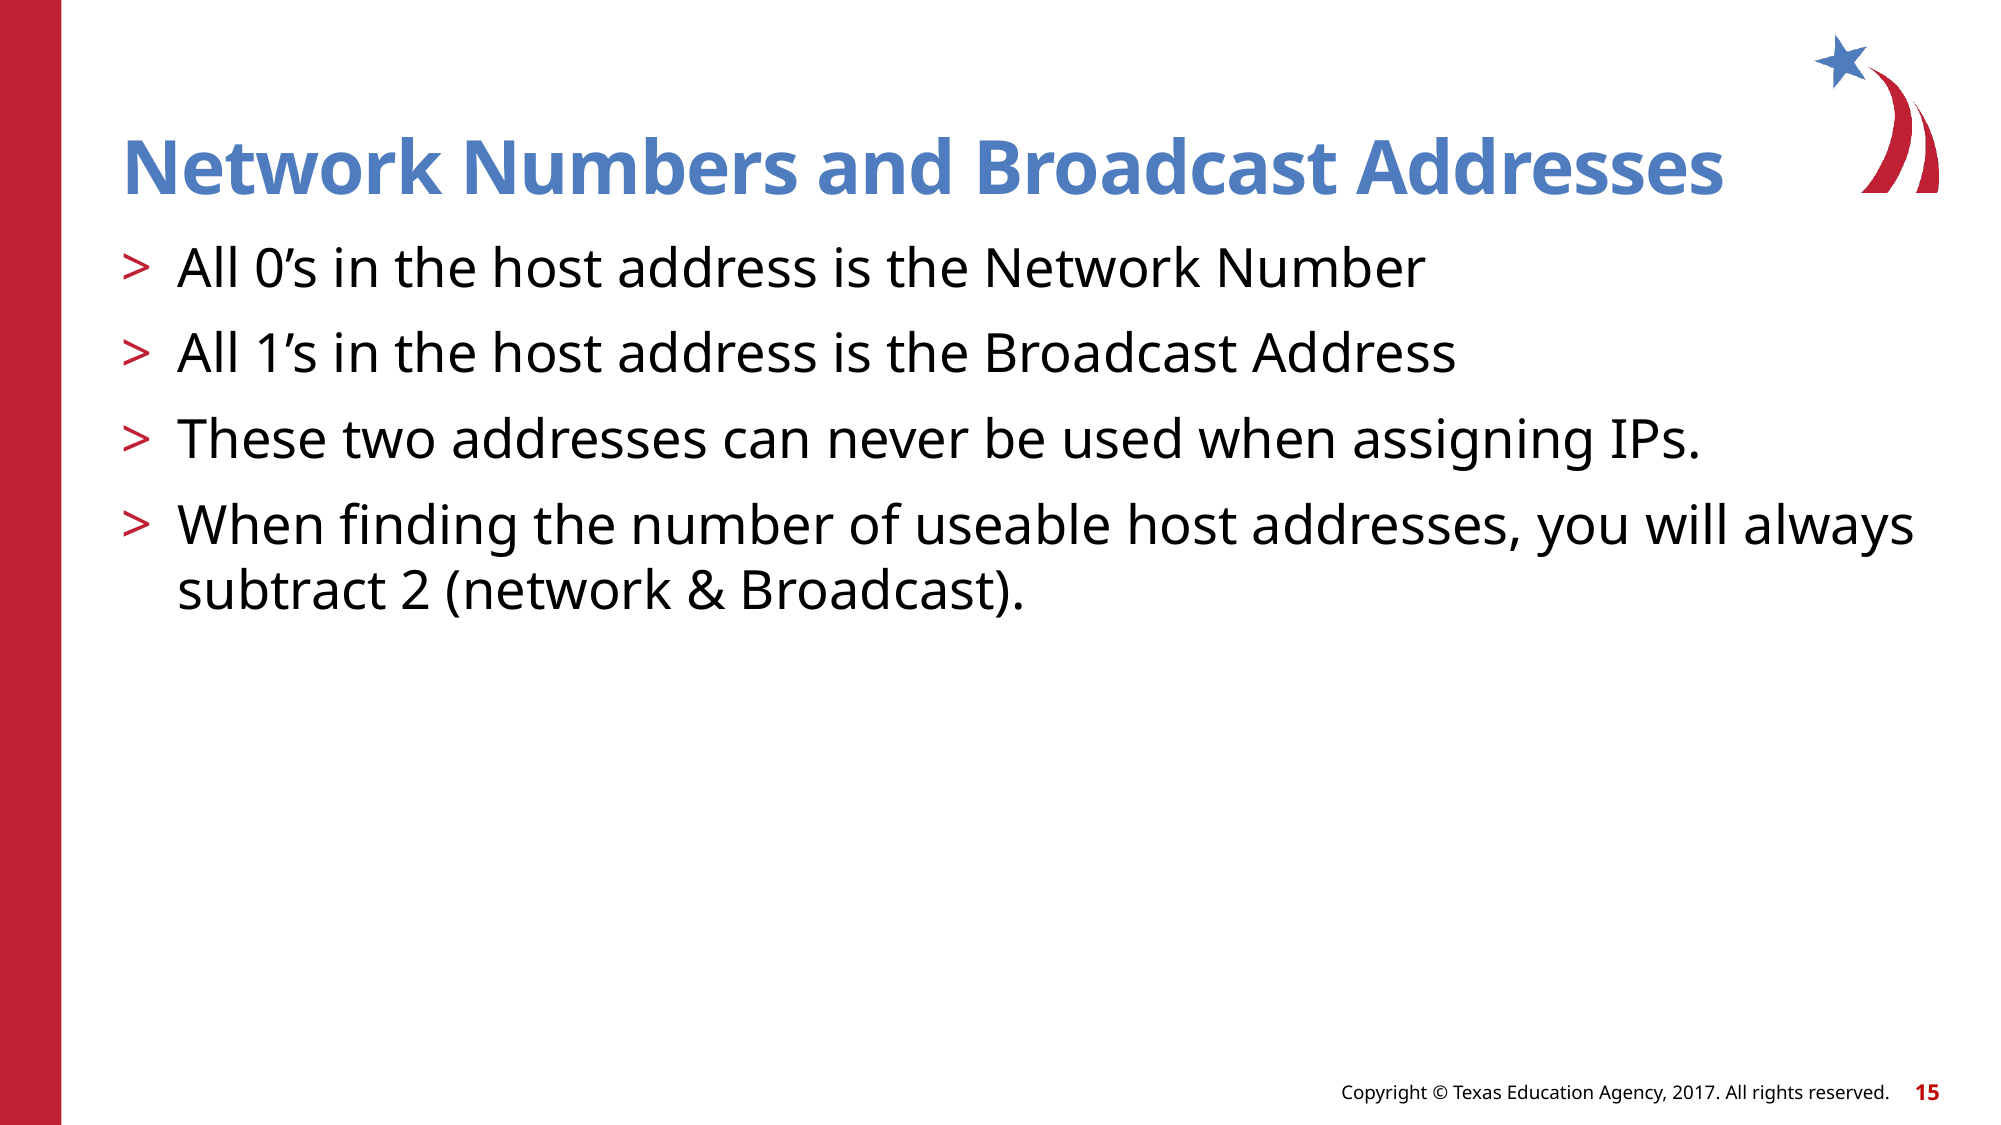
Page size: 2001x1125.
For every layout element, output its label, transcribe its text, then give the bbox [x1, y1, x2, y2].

picture [1814, 34, 1939, 193]
list All 0’s in the host address is the Network Number All 1’s in the host address is the Broadcast Address These two addresses can never be used when assigning IPs. When finding the number of useable host addresses, you will always subtract 2 (network & Broadcast). [121, 233, 1936, 1010]
title Network Numbers and Broadcast Addresses [121, 66, 1772, 211]
